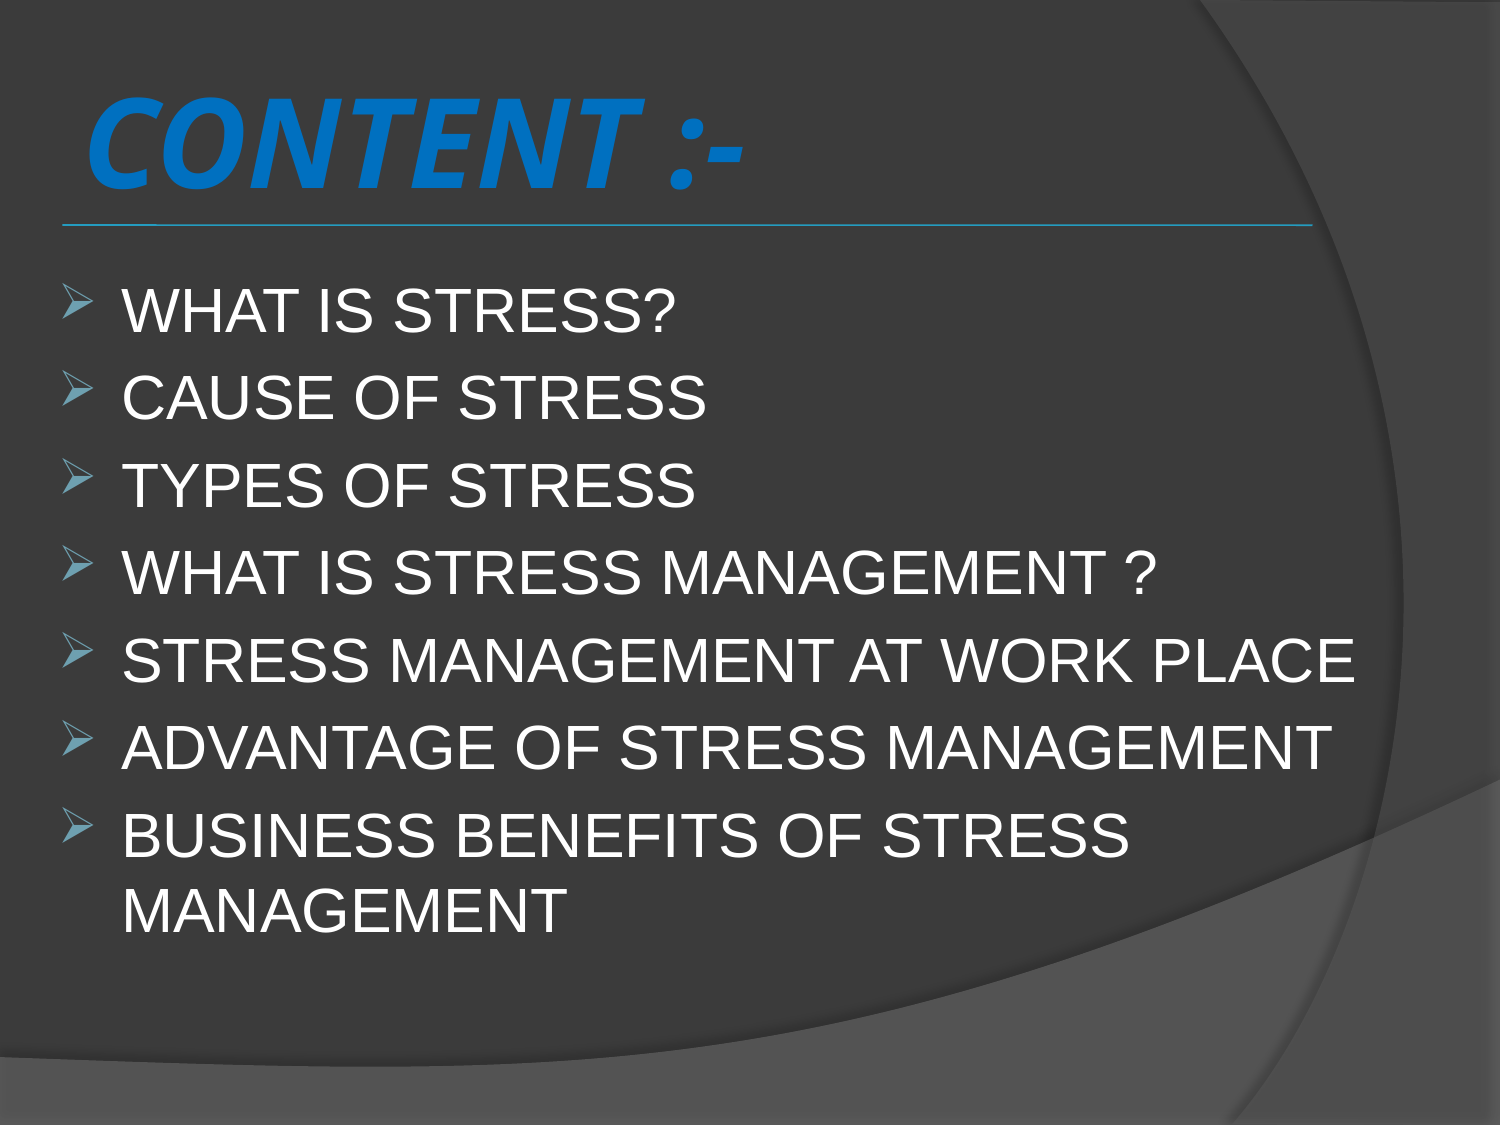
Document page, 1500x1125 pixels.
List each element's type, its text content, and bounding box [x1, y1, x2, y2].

title CONTENT :- [75, 45, 1300, 216]
list WHAT IS STRESS? CAUSE OF STRESS TYPES OF STRESS WHAT IS STRESS MANAGEMENT ? STRESS MANAGEMENT AT WORK PLACE ADVANTAGE OF STRESS MANAGEMENT BUSINESS BENEFITS OF STRESS MANAGEMENT [37, 262, 1500, 1005]
